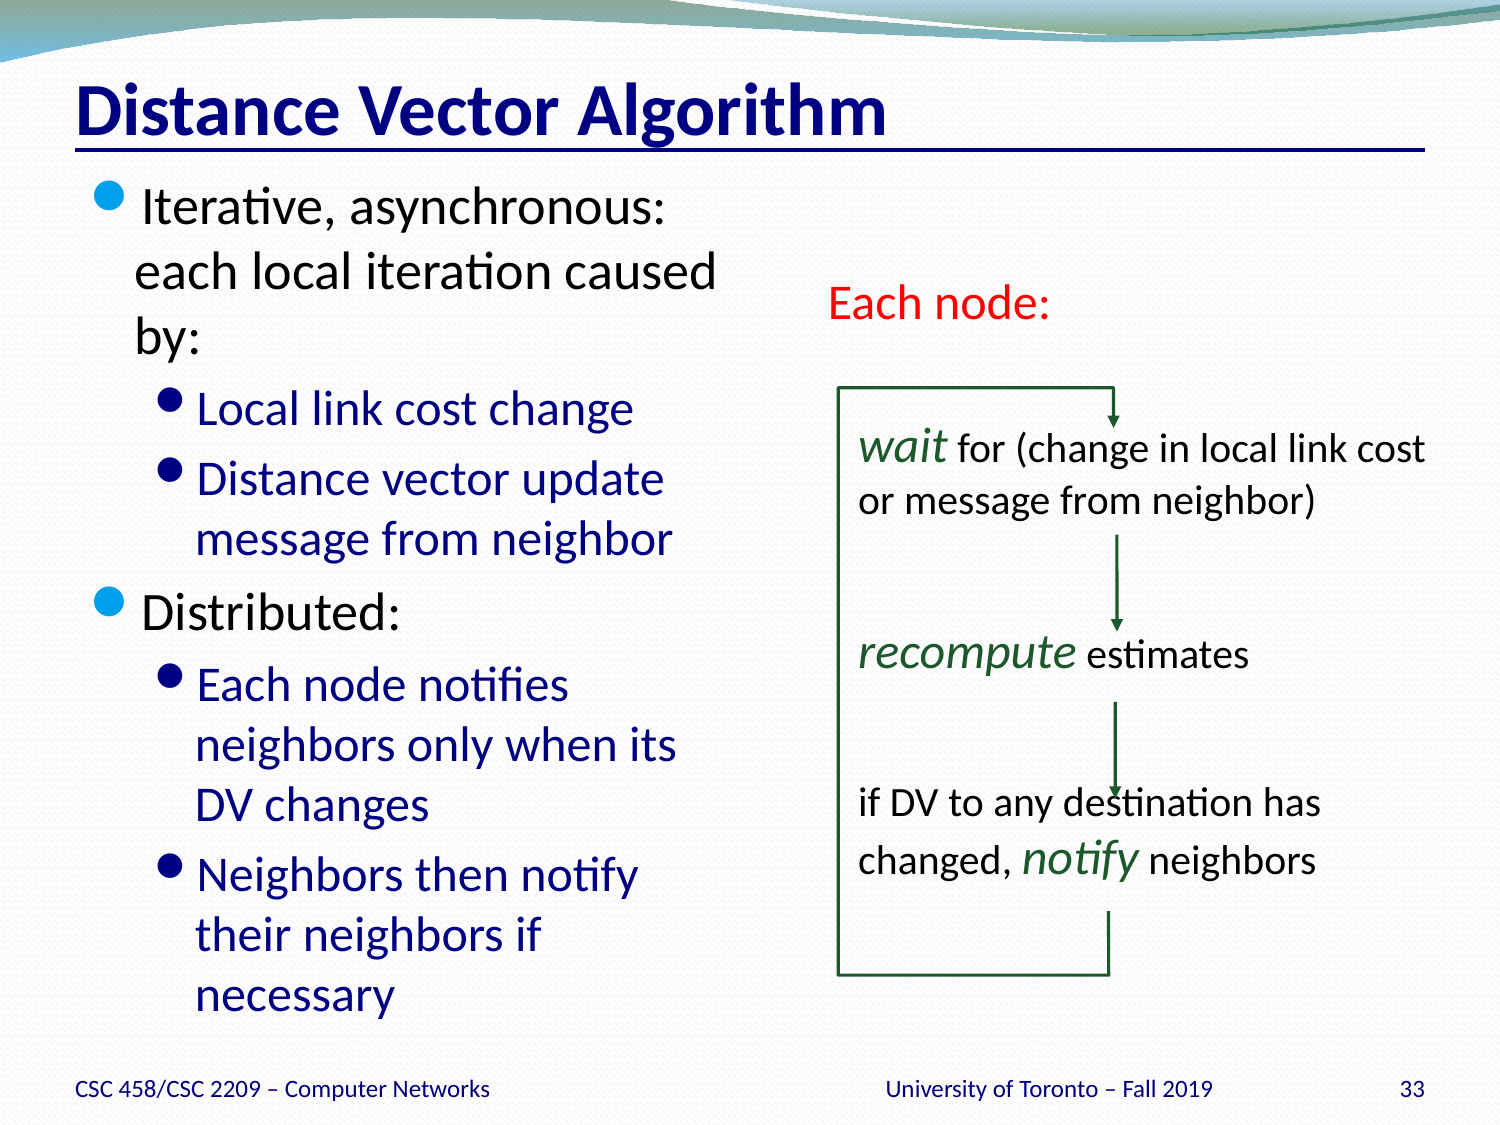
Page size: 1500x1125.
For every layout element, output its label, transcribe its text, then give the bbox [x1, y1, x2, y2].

title Distance Vector Algorithm [75, 50, 1425, 150]
table_cell 4 [832, 322, 838, 338]
slide_number 33 [1299, 1042, 1425, 1103]
list Iterative, asynchronous: each local iteration caused by: Local link cost change Distance vector update message from neighbor Distributed: Each node notifies neighbors only when its DV changes Neighbors then notify their neighbors if necessary [75, 162, 738, 1042]
slide_number CSC 458/CSC 2209 – Computer Networks [75, 1042, 800, 1103]
text_box Each node: [813, 262, 1067, 338]
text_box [838, 320, 1469, 1001]
footer University of Toronto – Fall 2019 [812, 1042, 1288, 1103]
